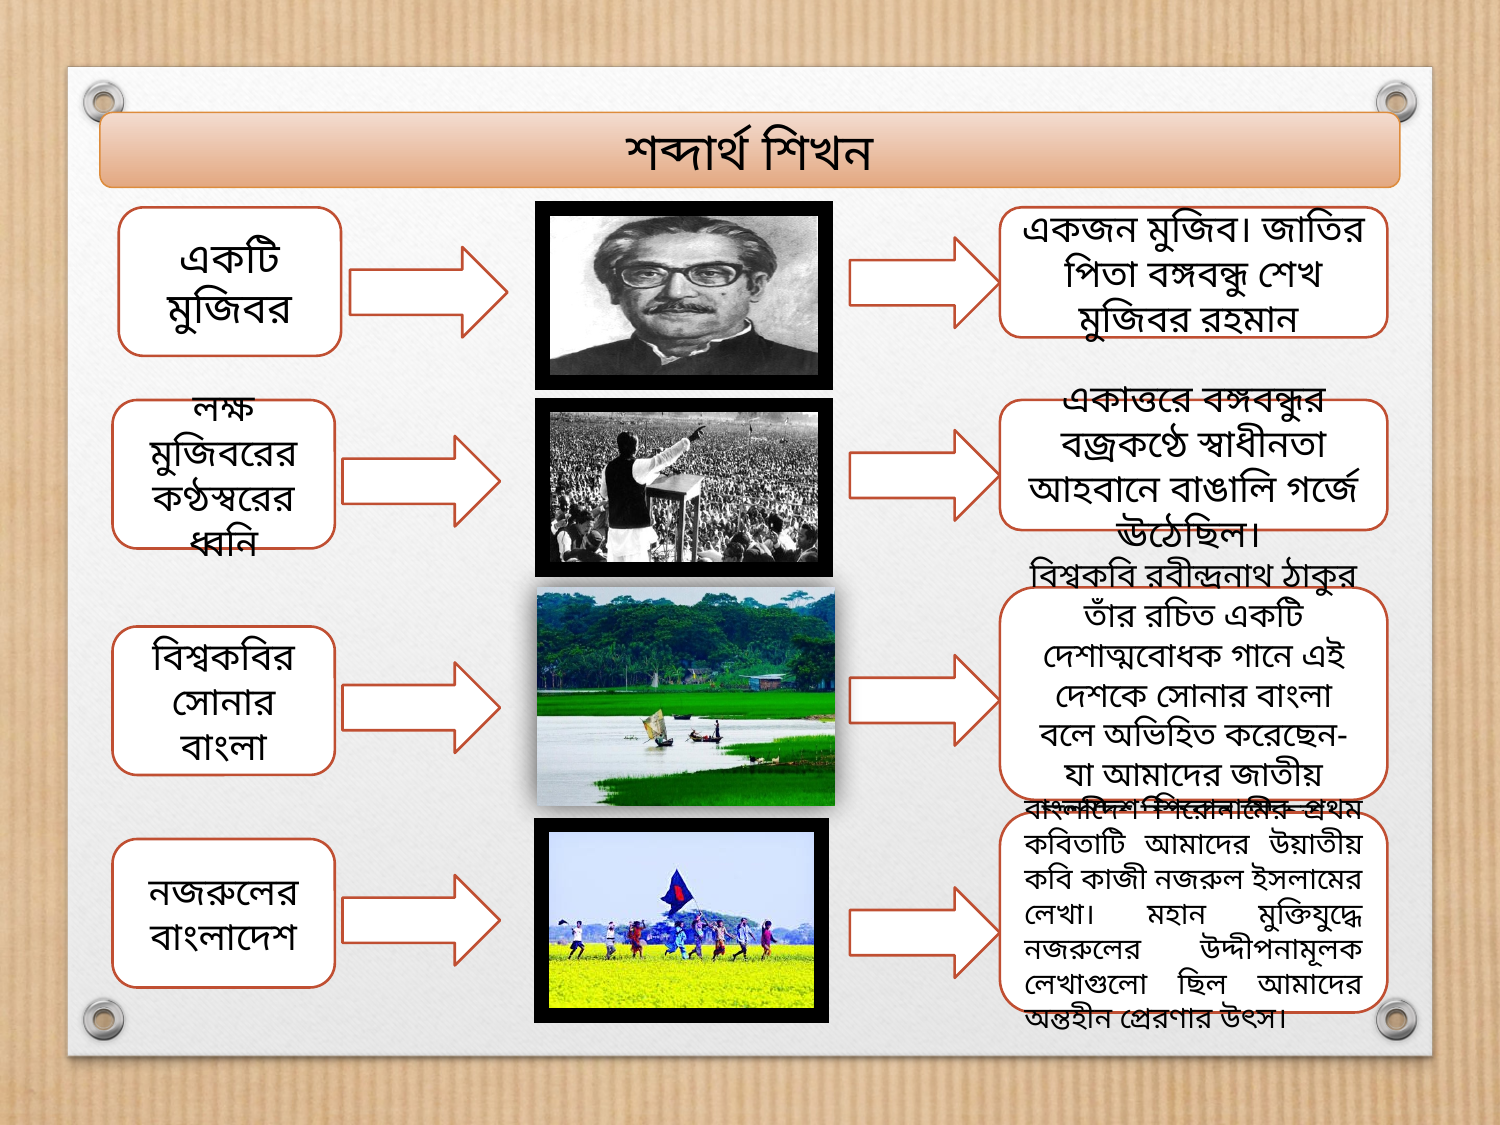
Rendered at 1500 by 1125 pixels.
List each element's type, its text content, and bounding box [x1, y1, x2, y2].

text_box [112, 838, 501, 988]
text_box শব্দার্থ শিখন [99, 111, 1401, 189]
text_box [112, 399, 501, 549]
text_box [849, 207, 1388, 338]
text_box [849, 812, 1388, 1013]
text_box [849, 587, 1388, 801]
picture [0, 0, 1500, 1125]
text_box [849, 399, 1388, 531]
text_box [112, 626, 501, 776]
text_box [118, 207, 508, 357]
